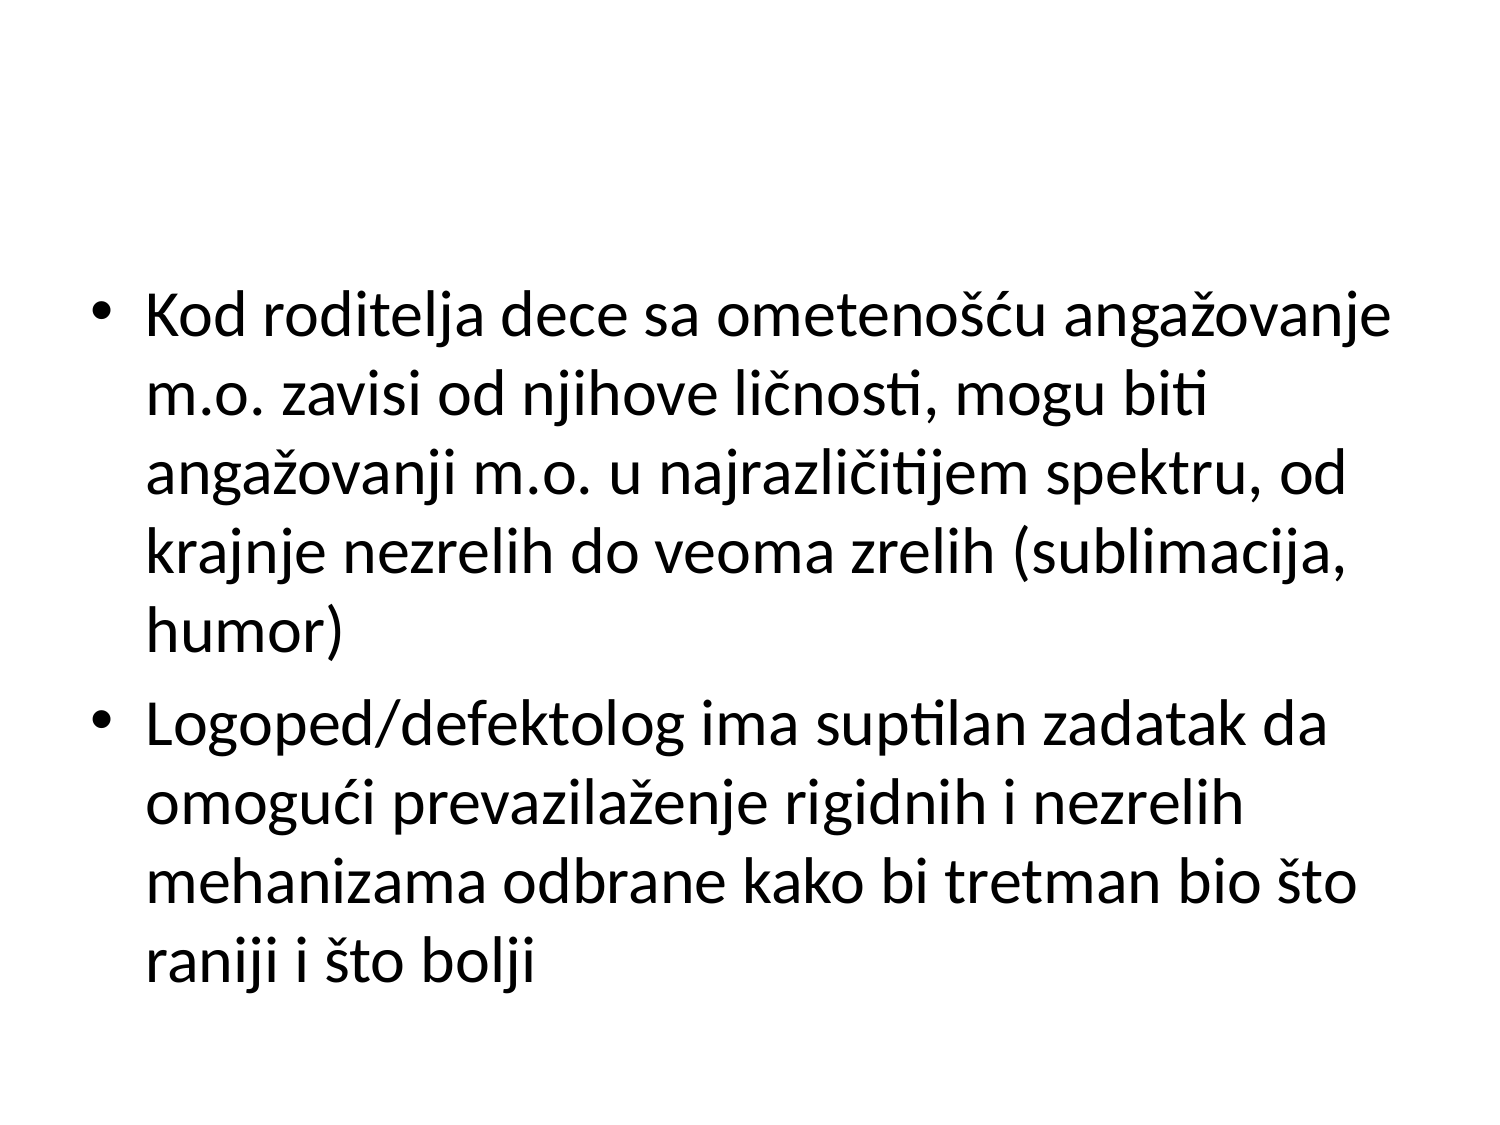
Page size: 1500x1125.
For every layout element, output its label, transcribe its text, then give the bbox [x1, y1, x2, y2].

list Kod roditelja dece sa ometenošću angažovanje m.o. zavisi od njihove ličnosti, mogu biti angažovanji m.o. u najrazličitijem spektru, od krajnje nezrelih do veoma zrelih (sublimacija, humor) Logoped/defektolog ima suptilan zadatak da omogući prevazilaženje rigidnih i nezrelih mehanizama odbrane kako bi tretman bio što raniji i što bolji [75, 262, 1425, 1005]
